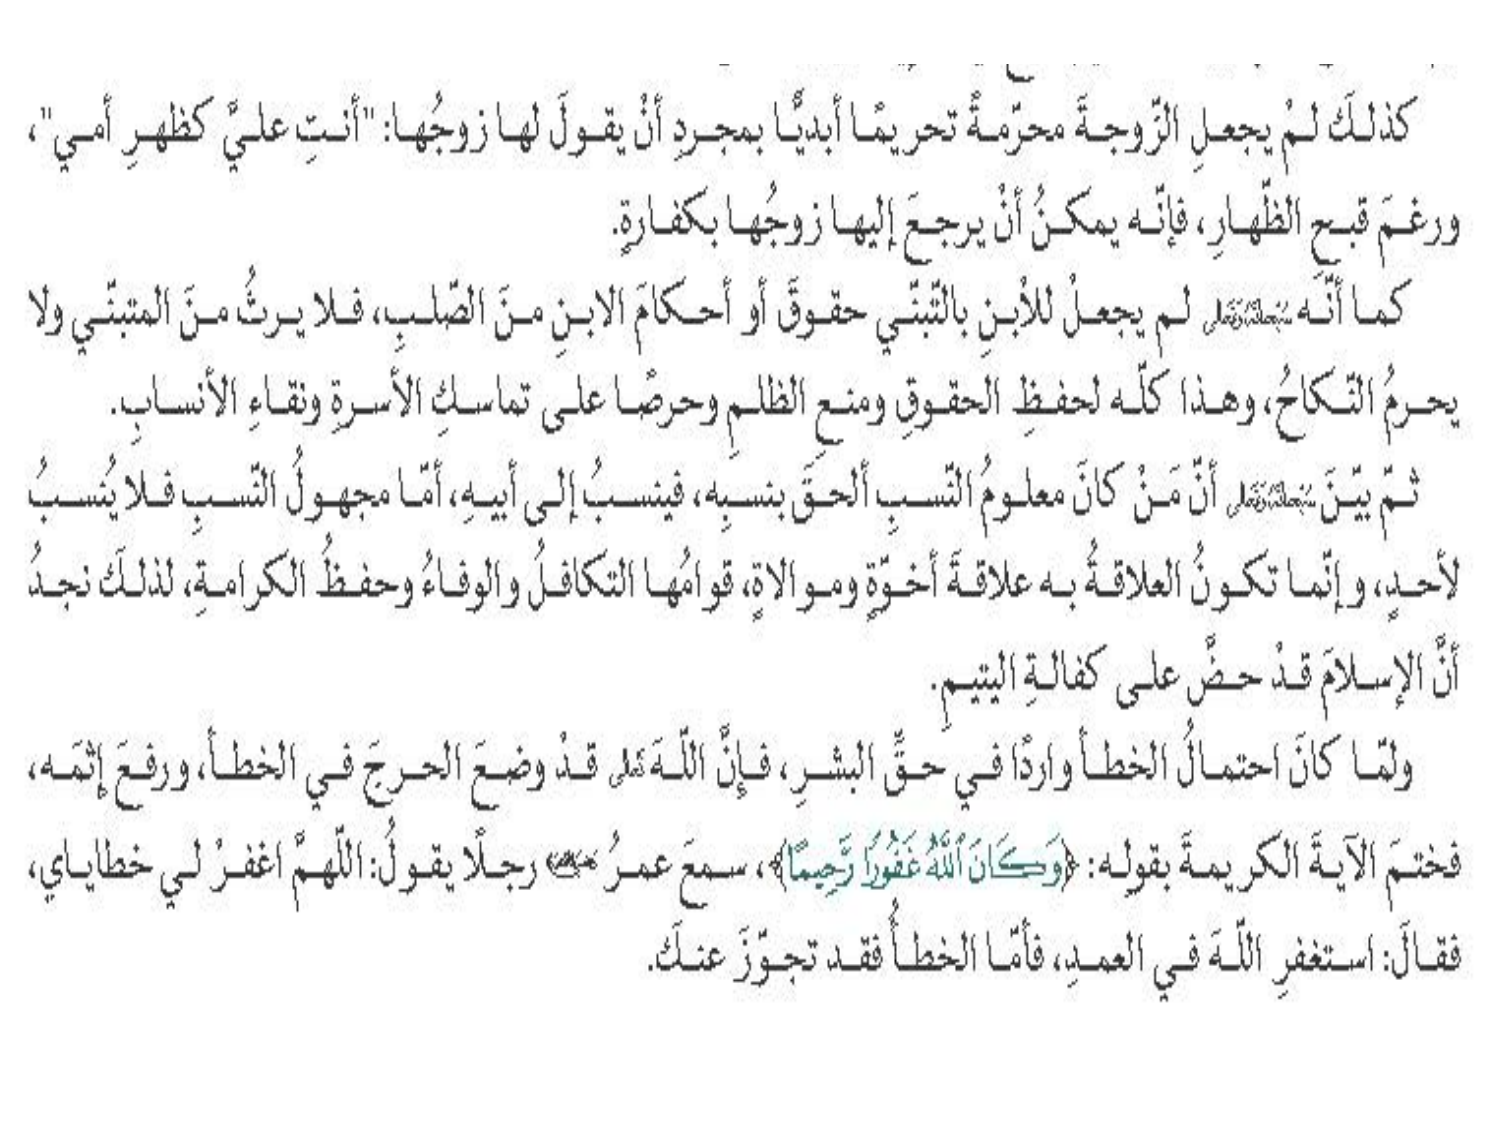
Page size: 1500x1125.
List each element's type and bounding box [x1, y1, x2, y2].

picture [0, 64, 1493, 1036]
